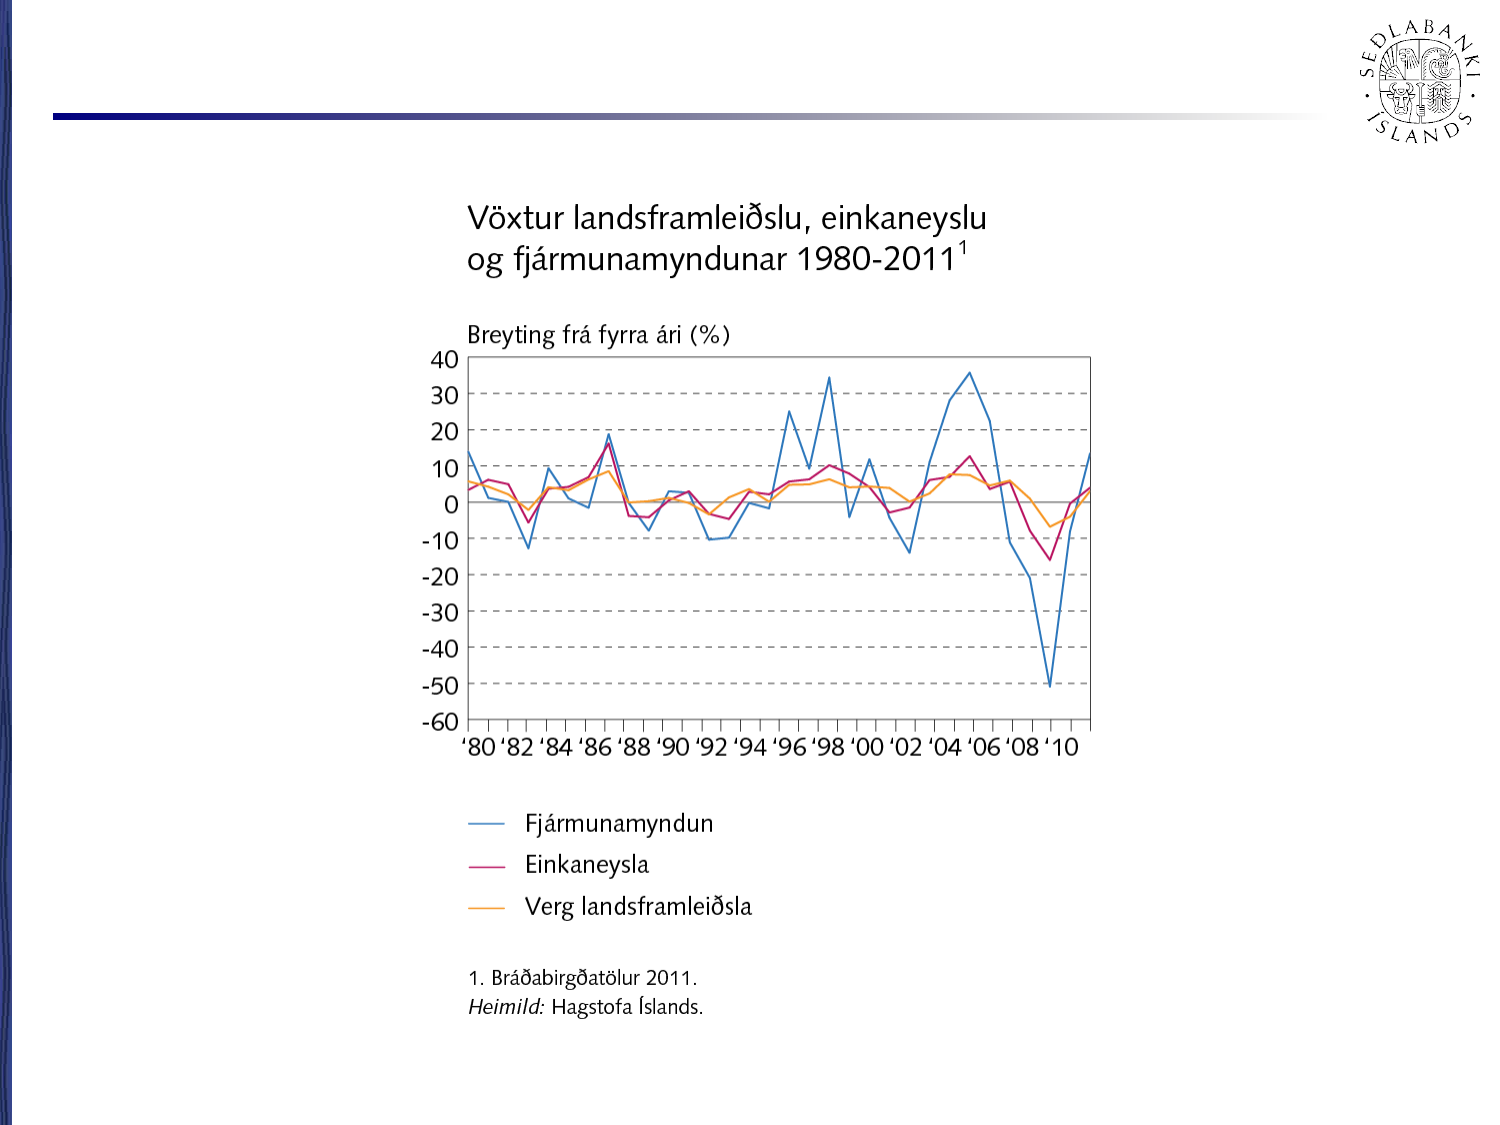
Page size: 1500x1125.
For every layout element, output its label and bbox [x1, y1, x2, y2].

picture [1357, 18, 1482, 149]
list [420, 158, 1092, 1049]
picture [0, 0, 12, 1125]
